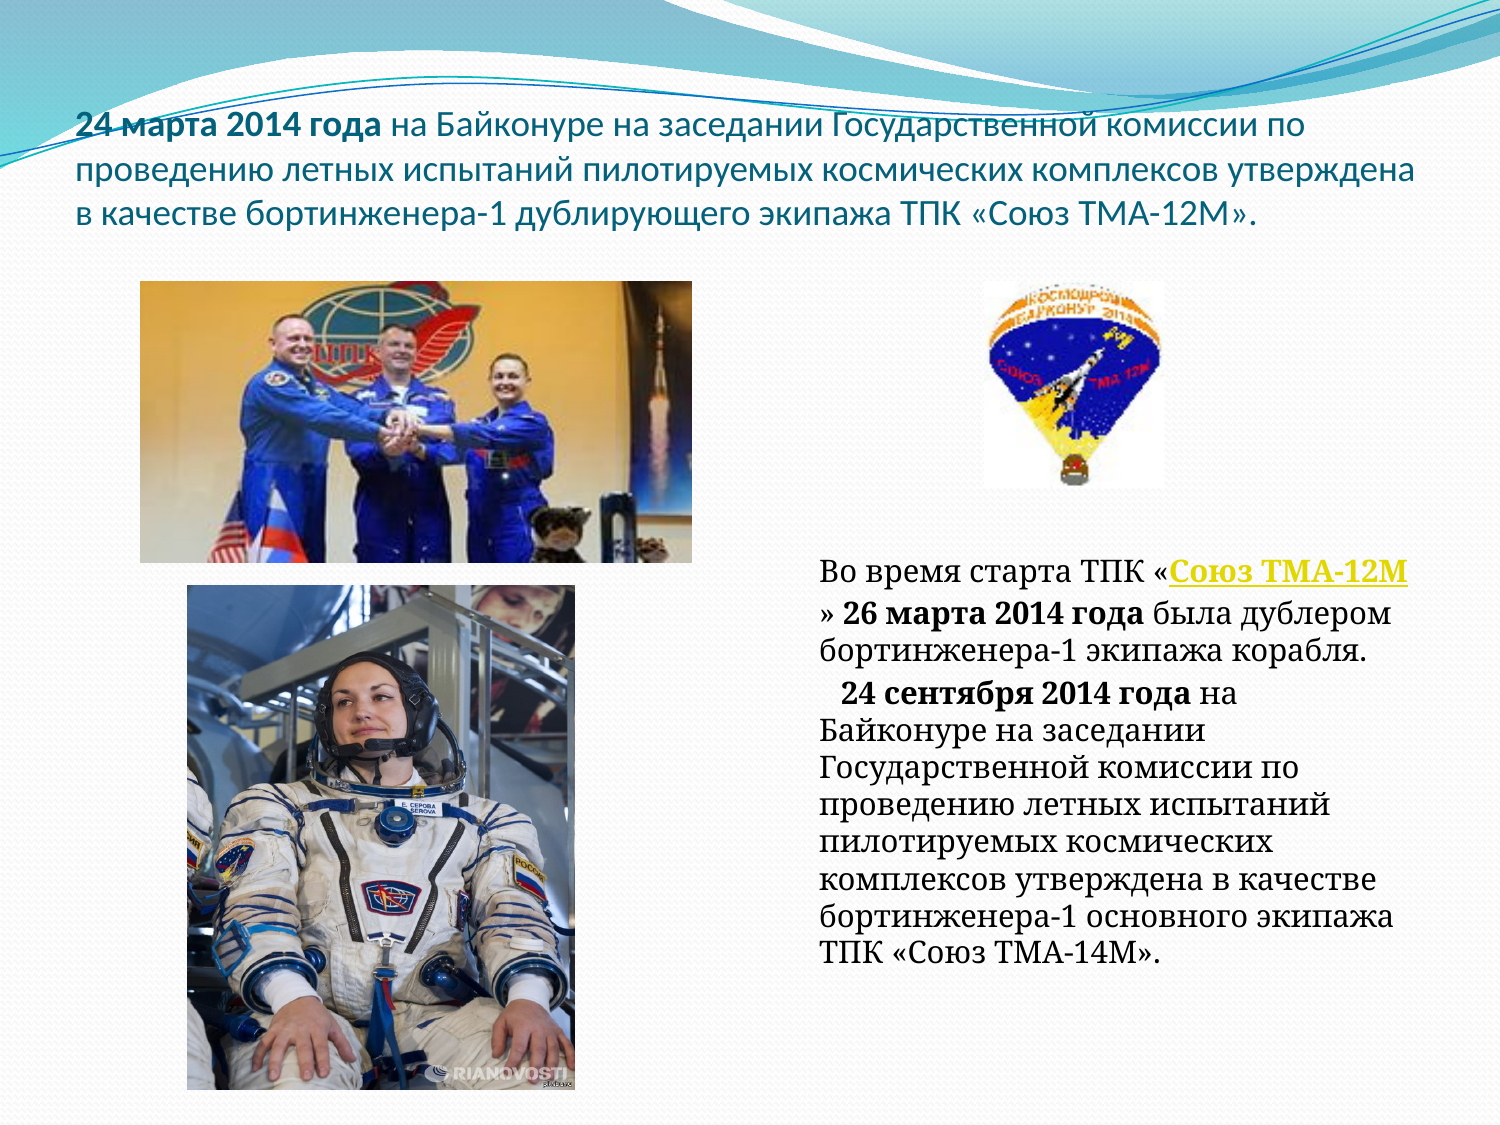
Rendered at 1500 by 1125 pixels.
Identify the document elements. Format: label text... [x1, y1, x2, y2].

list Во время старта ТПК «Союз ТМА-12М» 26 марта 2014 года была дублером бортинженера-1 экипажа корабля. 24 сентября 2014 года на Байконуре на заседании Государственной комиссии по проведению летных испытаний пилотируемых космических комплексов утверждена в качестве бортинженера-1 основного экипажа ТПК «Союз ТМА-14М». [762, 314, 1425, 1043]
title 24 марта 2014 года на Байконуре на заседании Государственной комиссии по проведению летных испытаний пилотируемых космических комплексов утверждена в качестве бортинженера-1 дублирующего экипажа ТПК «Союз ТМА-12М». [75, 46, 1425, 258]
picture [140, 280, 692, 563]
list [984, 280, 1164, 488]
picture [187, 585, 575, 1091]
